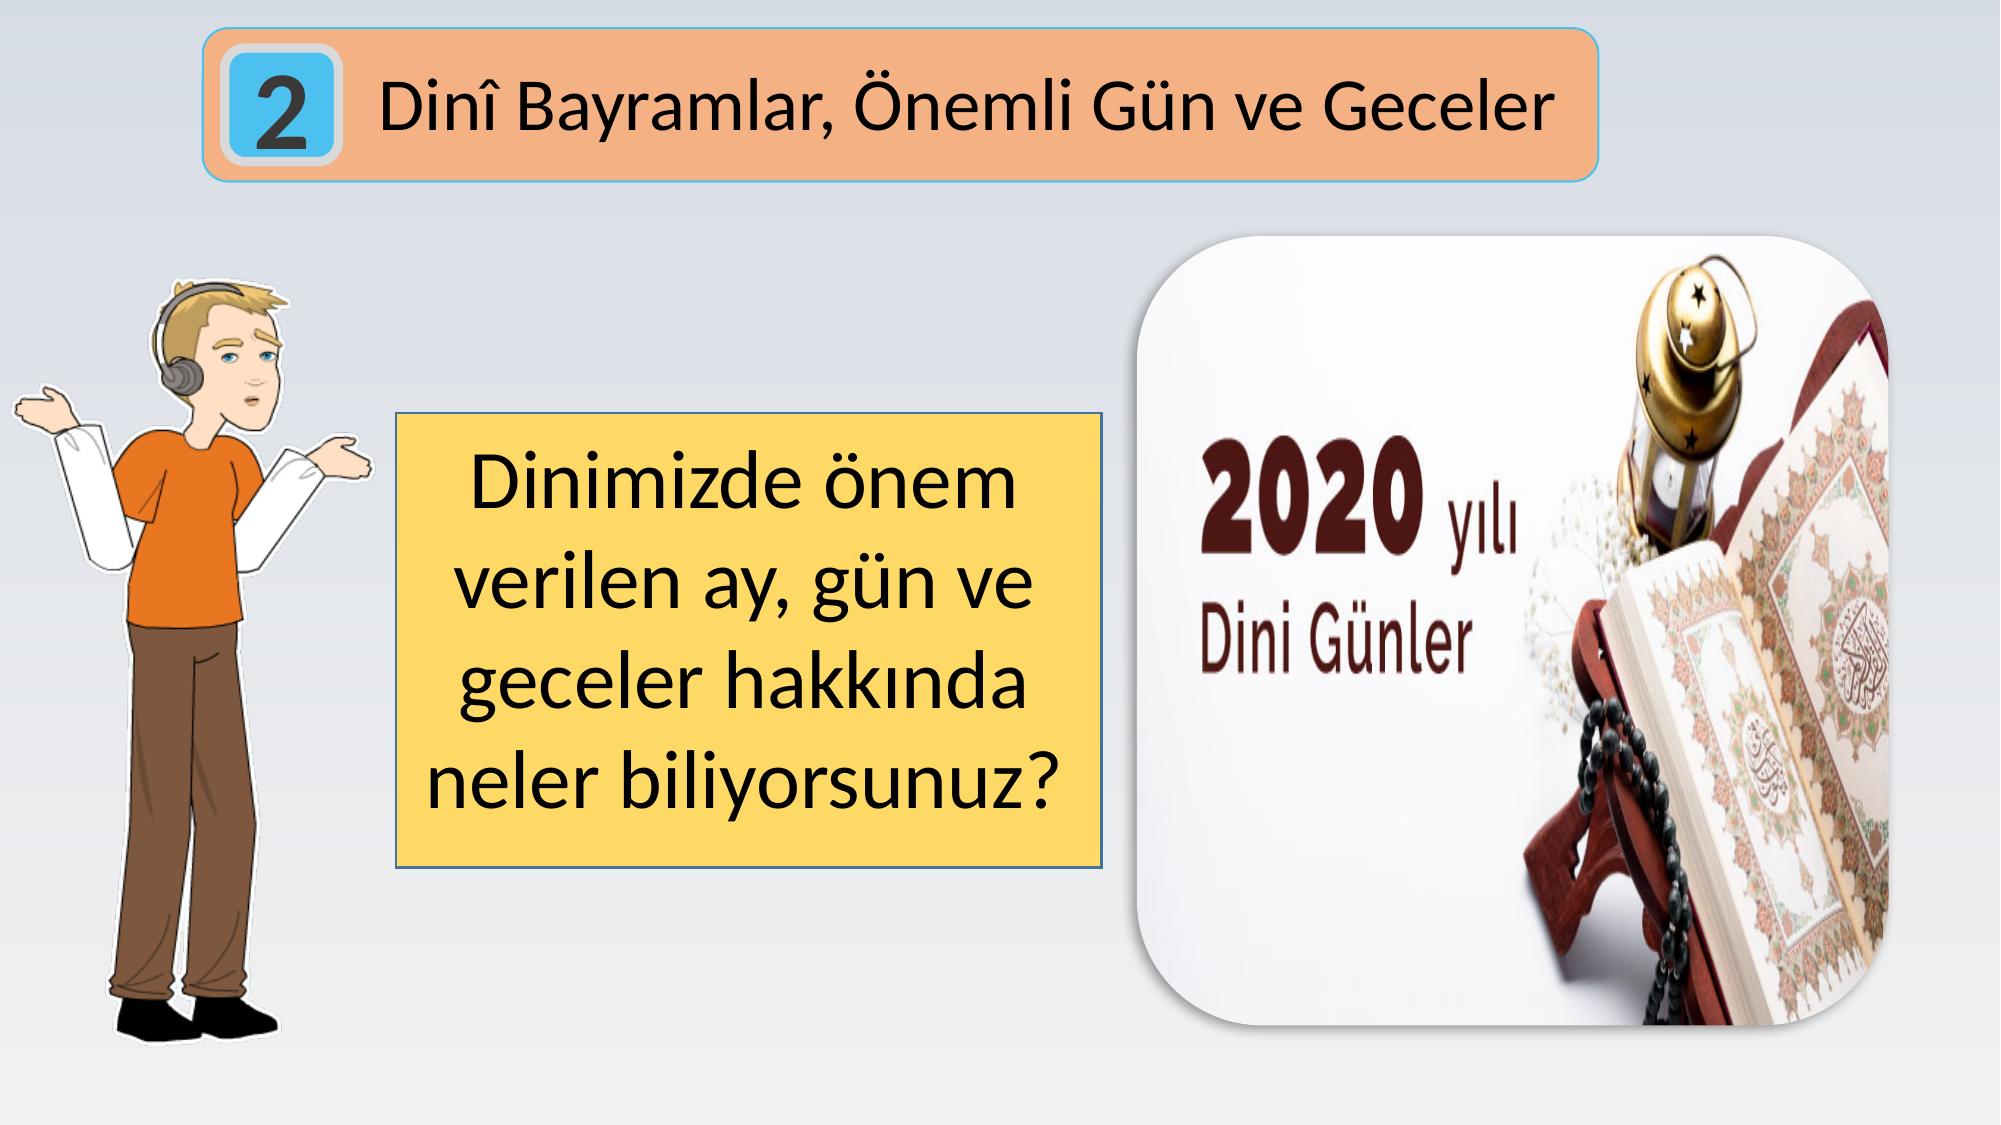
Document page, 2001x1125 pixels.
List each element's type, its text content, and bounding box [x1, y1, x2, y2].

text_box Dinimizde önem verilen ay, gün ve geceler hakkında neler biliyorsunuz? [390, 418, 1123, 833]
picture [1136, 236, 1889, 1026]
text_box [201, 27, 1600, 183]
text_box [395, 833, 1103, 869]
text_box 2 [223, 46, 340, 163]
text_box Dinî Bayramlar, Önemli Gün ve Geceler [364, 47, 1573, 153]
picture [0, 254, 390, 1062]
text_box [395, 412, 1103, 418]
